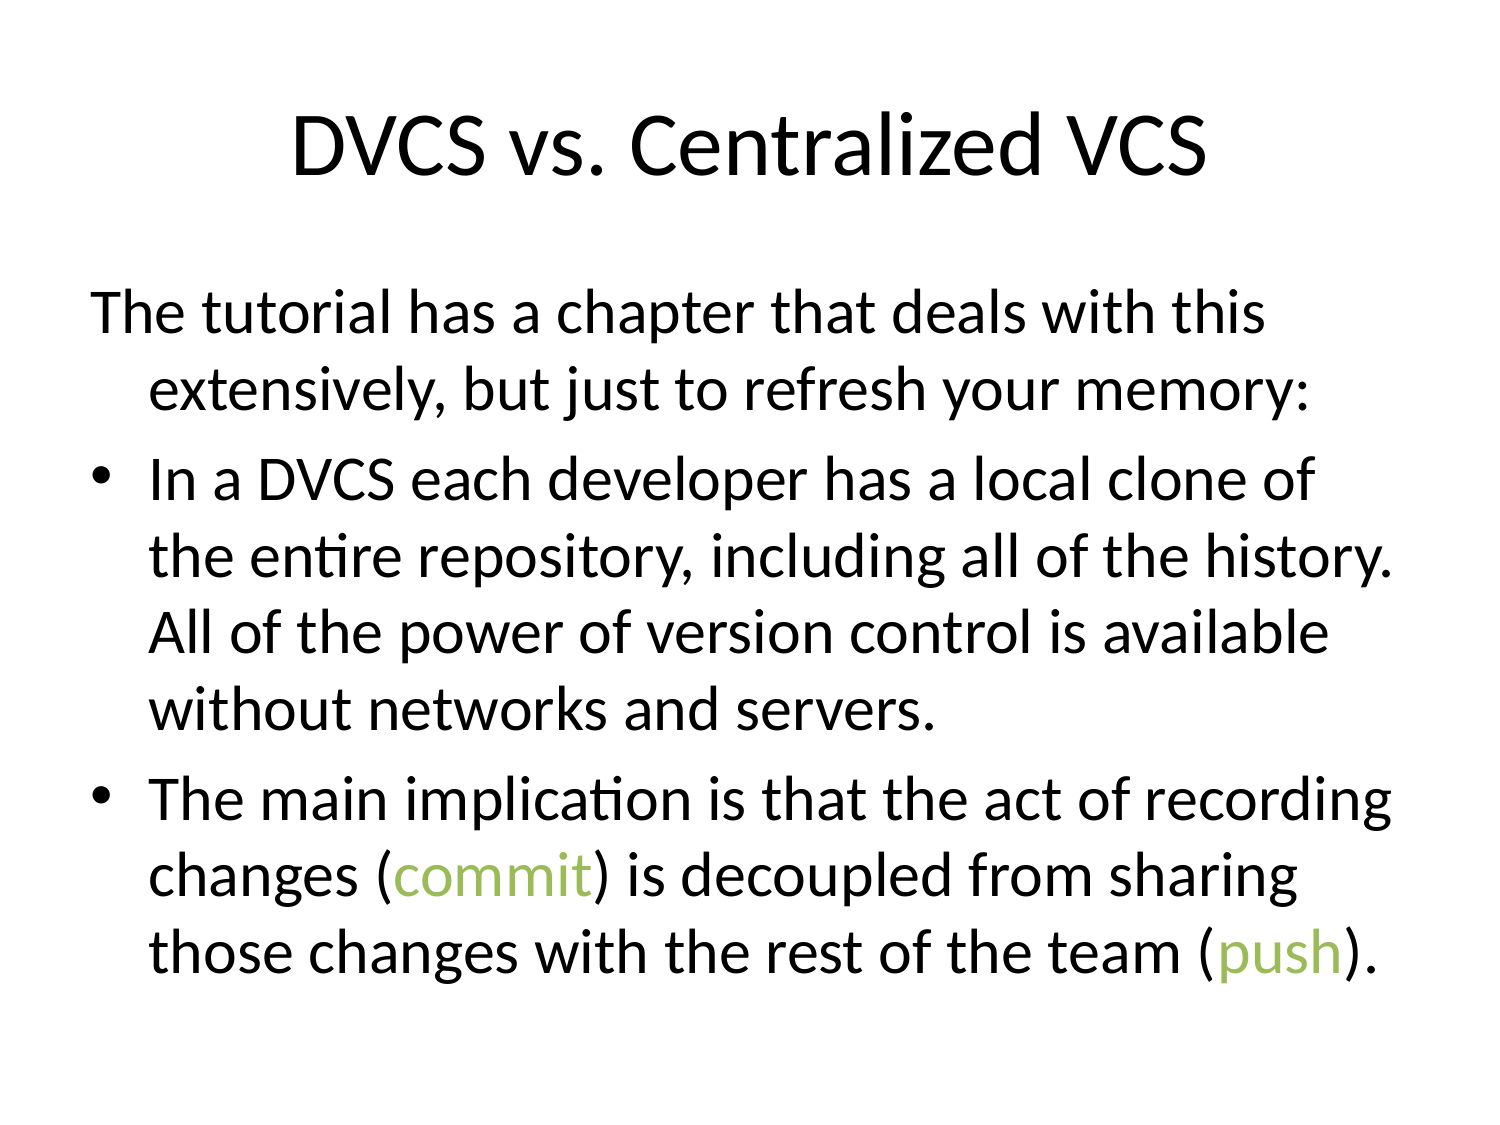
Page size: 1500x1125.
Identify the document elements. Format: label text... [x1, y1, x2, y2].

title DVCS vs. Centralized VCS [75, 45, 1425, 233]
list The tutorial has a chapter that deals with this extensively, but just to refresh your memory: In a DVCS each developer has a local clone of the entire repository, including all of the history. All of the power of version control is available without networks and servers. The main implication is that the act of recording changes (commit) is decoupled from sharing those changes with the rest of the team (push). [75, 262, 1425, 1005]
